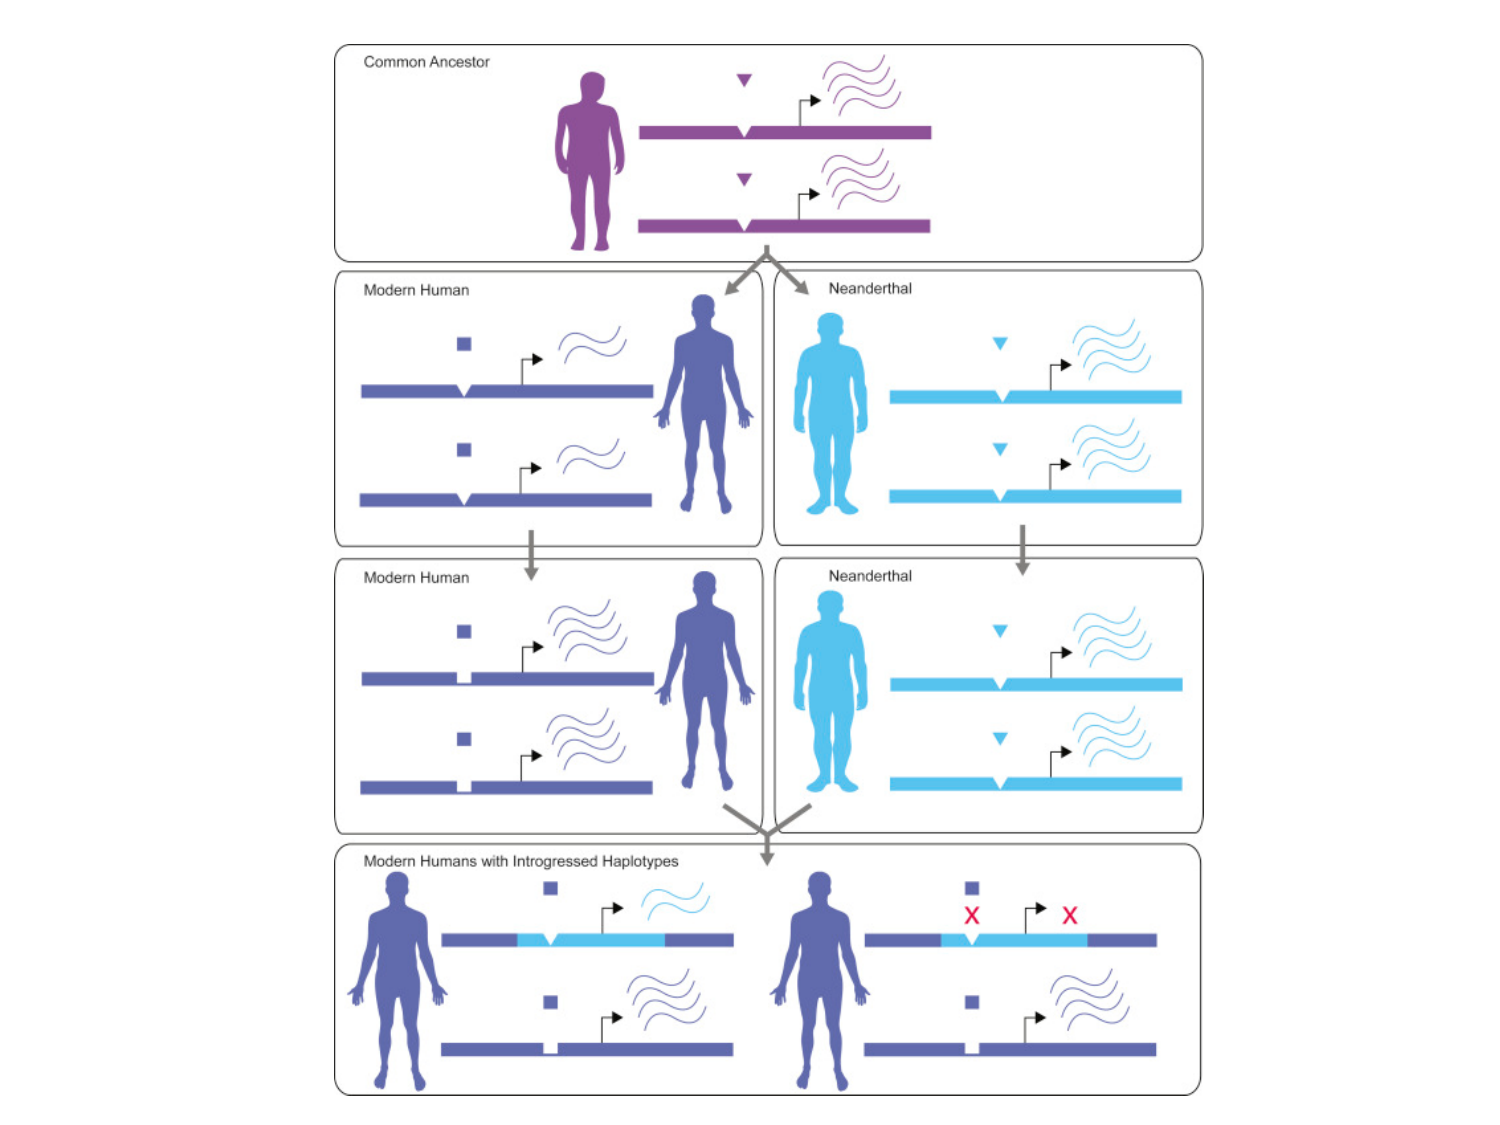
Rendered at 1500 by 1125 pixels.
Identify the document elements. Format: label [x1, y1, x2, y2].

picture [333, 44, 1204, 1097]
